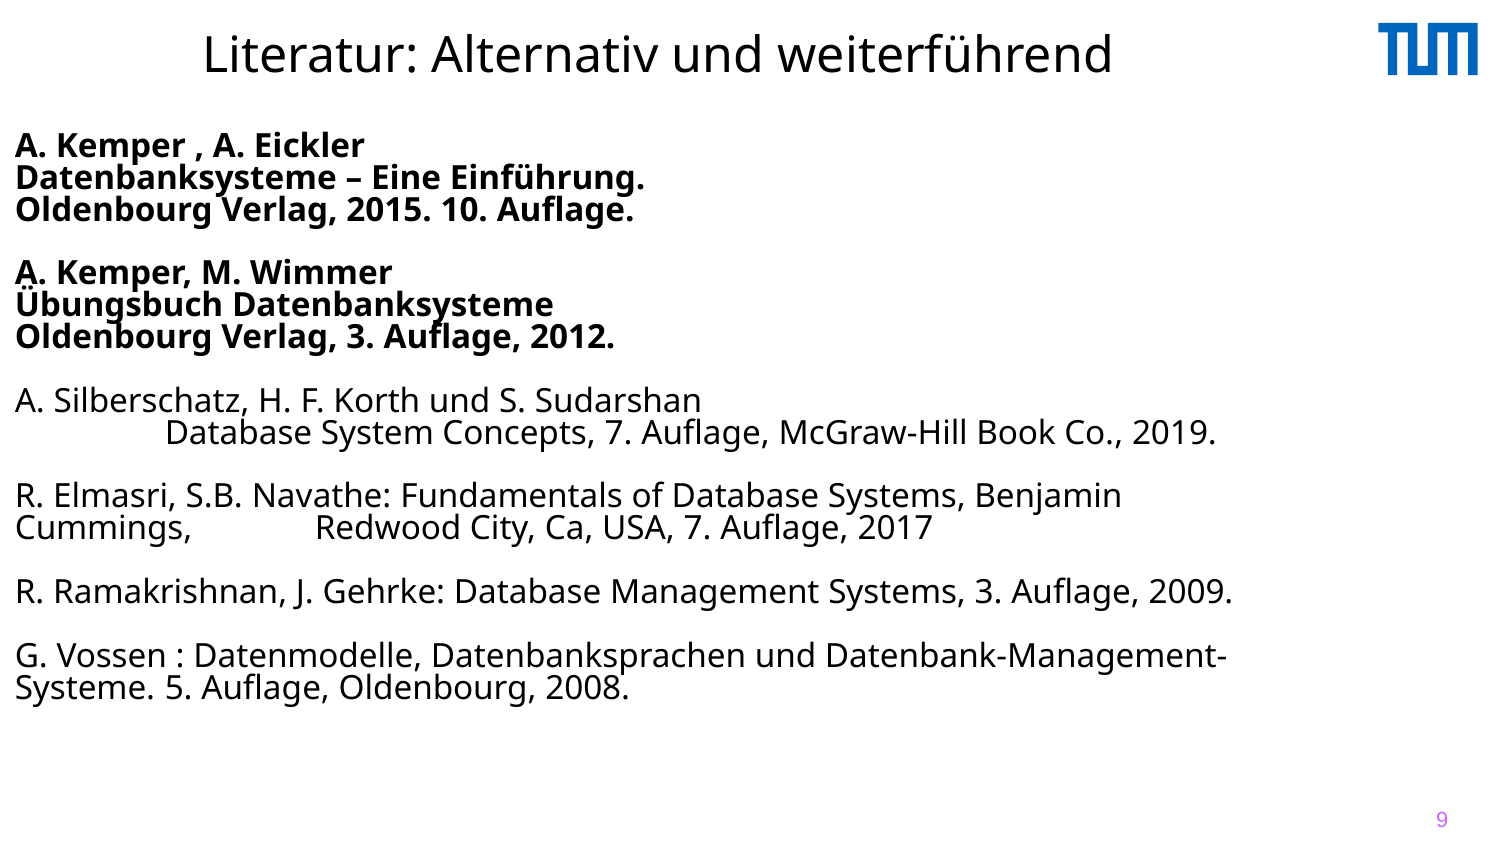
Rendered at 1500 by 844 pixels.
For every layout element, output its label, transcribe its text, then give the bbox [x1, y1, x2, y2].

list A. Kemper , A. Eickler Datenbanksysteme – Eine Einführung. Oldenbourg Verlag, 2015. 10. Auflage. A. Kemper, M. Wimmer Übungsbuch Datenbanksysteme Oldenbourg Verlag, 3. Auflage, 2012. A. Silberschatz, H. F. Korth und S. Sudarshan Database System Concepts, 7. Auflage, McGraw-Hill Book Co., 2019. R. Elmasri, S.B. Navathe: Fundamentals of Database Systems, Benjamin Cummings, Redwood City, Ca, USA, 7. Auflage, 2017 R. Ramakrishnan, J. Gehrke: Database Management Systems, 3. Auflage, 2009. G. Vossen : Datenmodelle, Datenbanksprachen und Datenbank-Management-Systeme. 5. Auflage, Oldenbourg, 2008. [0, 84, 1313, 844]
slide_number 9 [1313, 796, 1448, 842]
title Literatur: Alternativ und weiterführend [187, 0, 1313, 84]
